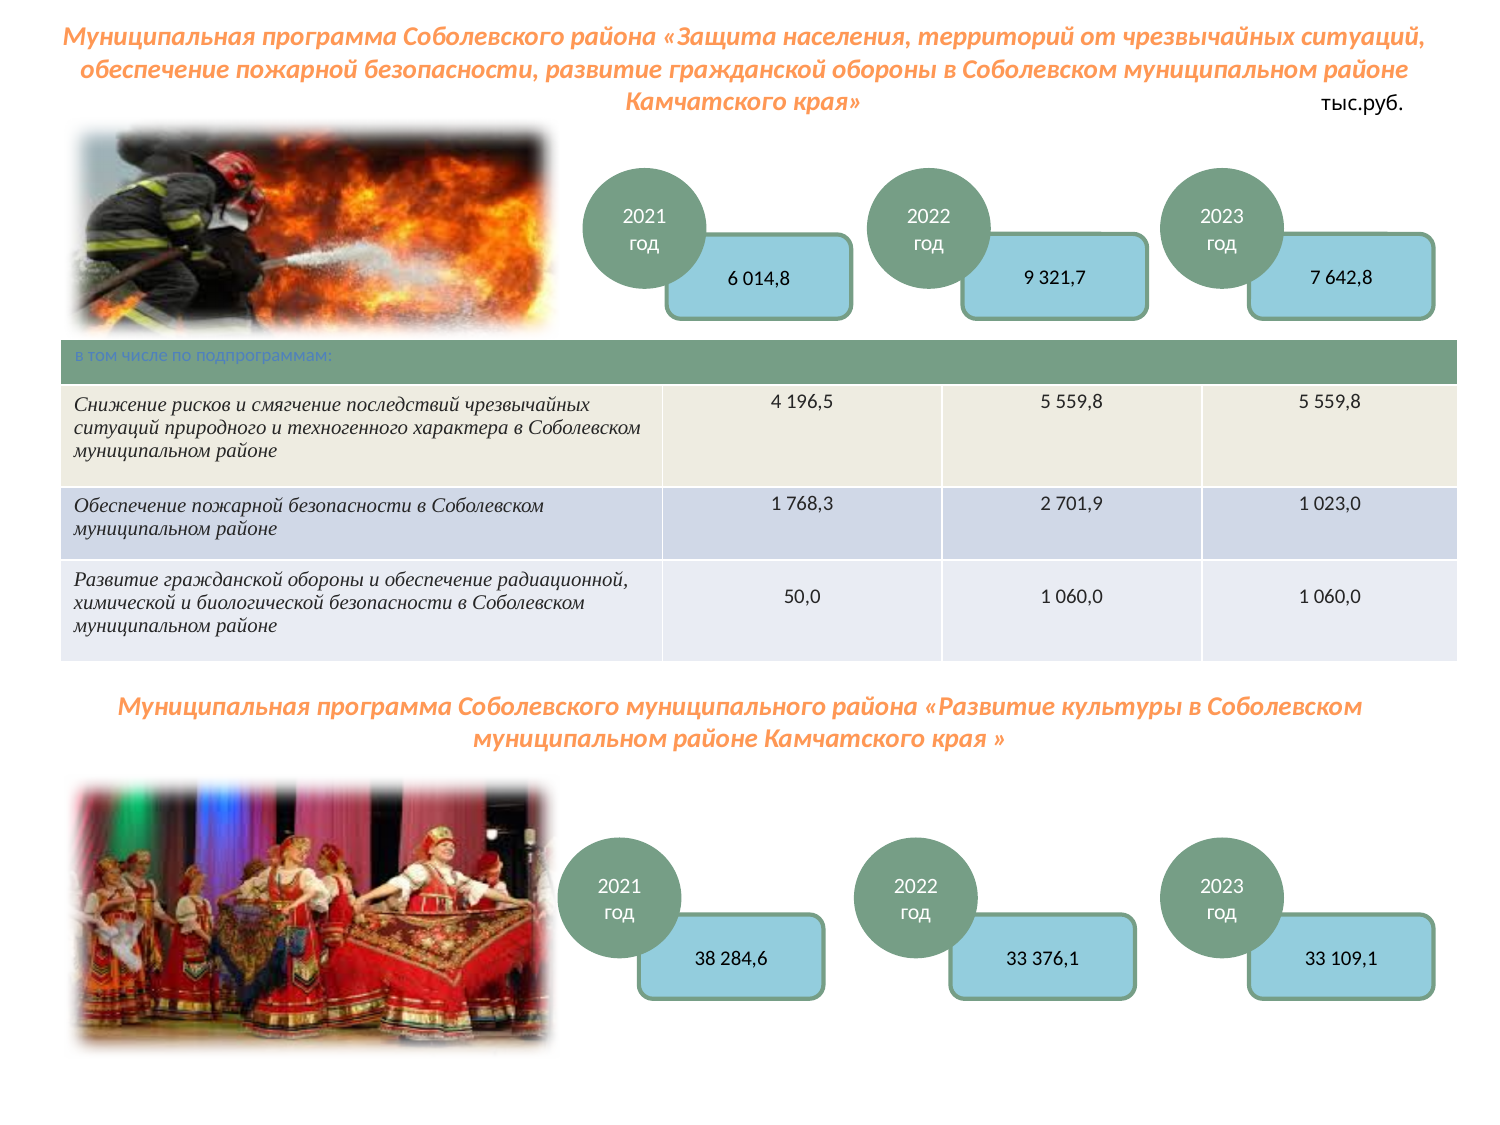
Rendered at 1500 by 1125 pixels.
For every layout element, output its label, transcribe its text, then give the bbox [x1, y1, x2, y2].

table_cell 1 768,3 [663, 488, 941, 559]
text_box тыс.руб. [1305, 81, 1420, 123]
text_box 38 284,6 [636, 912, 826, 1001]
table_cell 1 023,0 [1203, 488, 1457, 559]
text_box 7 642,8 [1246, 231, 1436, 321]
text_box Муниципальная программа Соболевского района «Защита населения, территорий от чрезвычайных ситуаций, обеспечение пожарной безопасности, развитие гражданской обороны в Соболевском муниципальном районе Камчатского края» [17, 31, 1471, 124]
text_box 33 376,1 [948, 912, 1138, 1001]
table_cell 50,0 [663, 561, 941, 661]
table_header в том числе по подпрограммам: [61, 340, 1457, 384]
text_box 2022 год [853, 837, 978, 959]
text_box Муниципальная программа Соболевского муниципального района «Развитие культуры в Соболевском муниципальном районе Камчатского края » [25, 668, 1454, 761]
picture [64, 116, 560, 340]
text_box 33 109,1 [1246, 912, 1436, 1001]
text_box 2022 год [866, 167, 991, 289]
table_header 5 559,8 [943, 386, 1201, 486]
text_box 2023 год [1160, 167, 1285, 289]
text_box 2021 год [564, 837, 682, 959]
text_box 2023 год [1160, 837, 1285, 959]
table_cell Развитие гражданской обороны и обеспечение радиационной, химической и биологической безопасности в Соболевском муниципальном районе [61, 561, 662, 661]
table_header Снижение рисков и смягчение последствий чрезвычайных ситуаций природного и техногенного характера в Соболевском муниципальном районе [61, 386, 662, 486]
picture [64, 774, 560, 1059]
text_box 2021 год [582, 167, 707, 289]
table_cell 1 060,0 [1203, 561, 1457, 661]
table_header 5 559,8 [1203, 386, 1457, 486]
table_header 4 196,5 [663, 386, 941, 486]
text_box 6 014,8 [664, 232, 854, 321]
table_cell 2 701,9 [943, 488, 1201, 559]
text_box 9 321,7 [960, 231, 1150, 321]
table_cell 1 060,0 [943, 561, 1201, 661]
table_cell Обеспечение пожарной безопасности в Соболевском муниципальном районе [61, 488, 662, 559]
